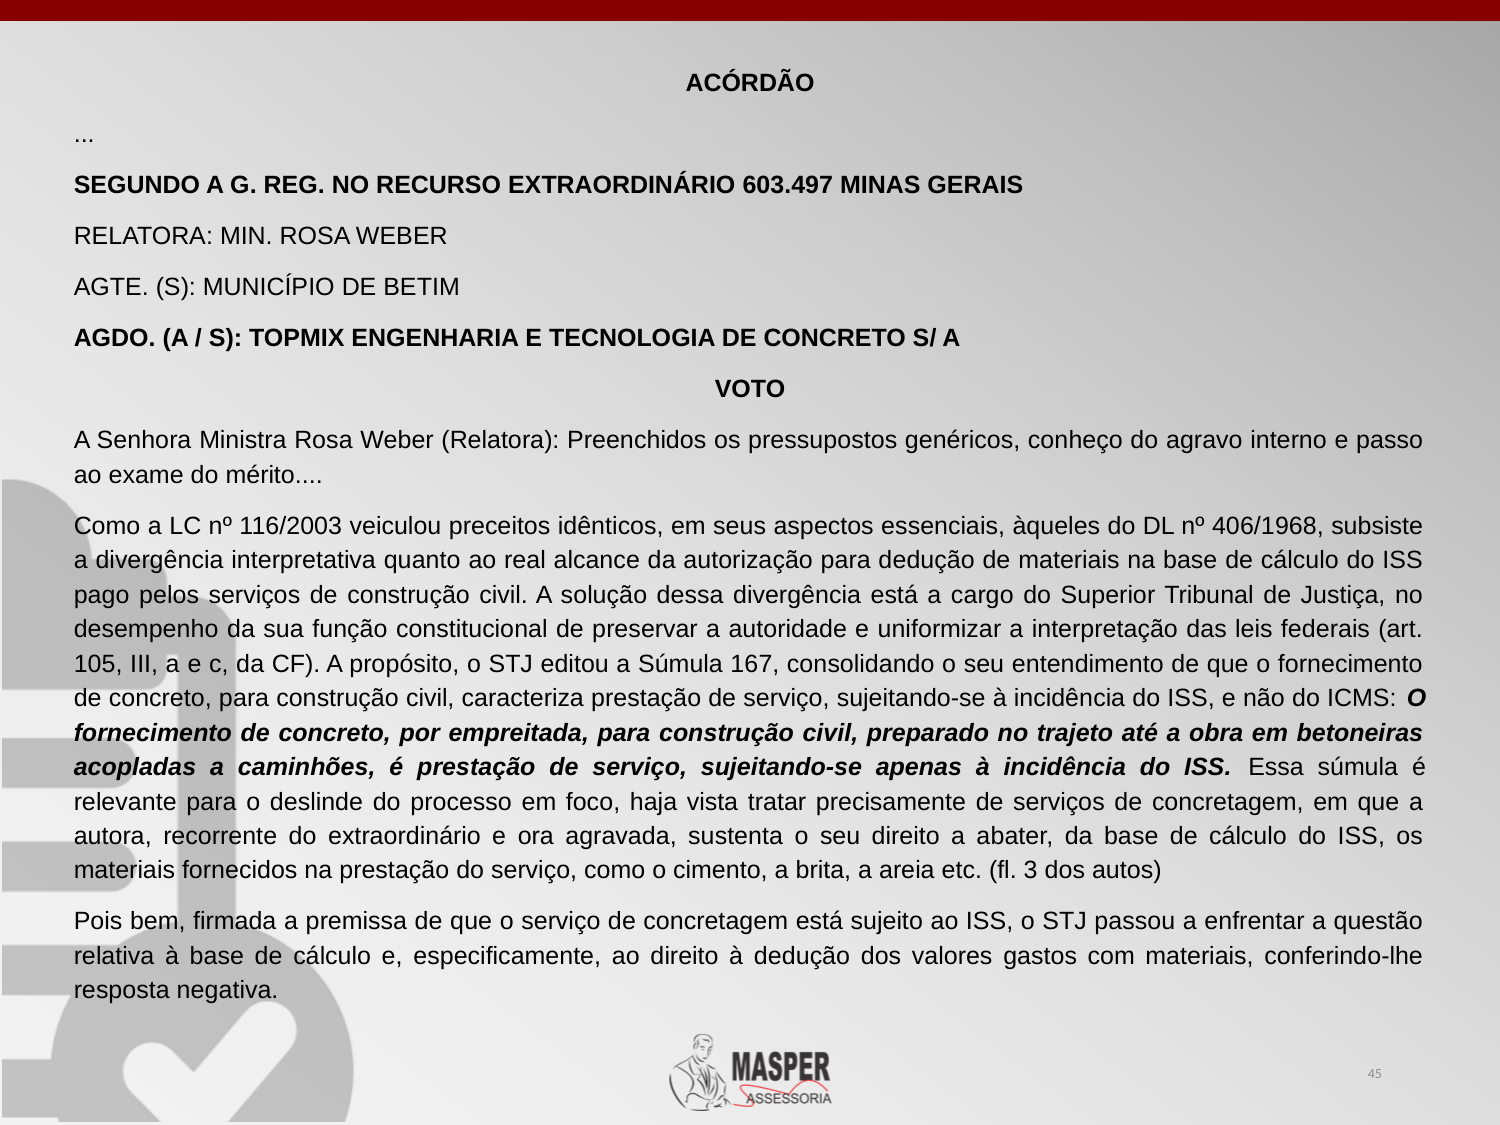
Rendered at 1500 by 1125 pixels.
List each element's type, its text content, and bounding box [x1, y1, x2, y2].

text_box ACÓRDÃO ... SEGUNDO A G. REG. NO RECURSO EXTRAORDINÁRIO 603.497 MINAS GERAIS RELATORA: MIN. ROSA WEBER AGTE. (S): MUNICÍPIO DE BETIM AGDO. (A / S): TOPMIX ENGENHARIA E TECNOLOGIA DE CONCRETO S/ A VOTO A Senhora Ministra Rosa Weber (Relatora): Preenchidos os pressupostos genéricos, conheço do agravo interno e passo ao exame do mérito.... Como a LC nº 116/2003 veiculou preceitos idênticos, em seus aspectos essenciais, àqueles do DL nº 406/1968, subsiste a divergência interpretativa quanto ao real alcance da autorização para dedução de materiais na base de cálculo do ISS pago pelos serviços de construção civil. A solução dessa divergência está a cargo do Superior Tribunal de Justiça, no desempenho da sua função constitucional de preservar a autoridade e uniformizar a interpretação das leis federais (art. 105, III, a e c, da CF). A propósito, o STJ editou a Súmula 167, consolidando o seu entendimento de que o fornecimento de concreto, para construção civil, caracteriza prestação de serviço, sujeitando-se à incidência do ISS, e não do ICMS: O fornecimento de concreto, por empreitada, para construção civil, preparado no trajeto até a obra em betoneiras acopladas a caminhões, é prestação de serviço, sujeitando-se apenas à incidência do ISS. Essa súmula é relevante para o deslinde do processo em foco, haja vista tratar precisamente de serviços de concretagem, em que a autora, recorrente do extraordinário e ora agravada, sustenta o seu direito a abater, da base de cálculo do ISS, os materiais fornecidos na prestação do serviço, como o cimento, a brita, a areia etc. (fl. 3 dos autos) Pois bem, firmada a premissa de que o serviço de concretagem está sujeito ao ISS, o STJ passou a enfrentar a questão relativa à base de cálculo e, especificamente, ao direito à dedução dos valores gastos com materiais, conferindo-lhe resposta negativa. [58, 54, 1442, 1109]
picture [0, 0, 1500, 1125]
